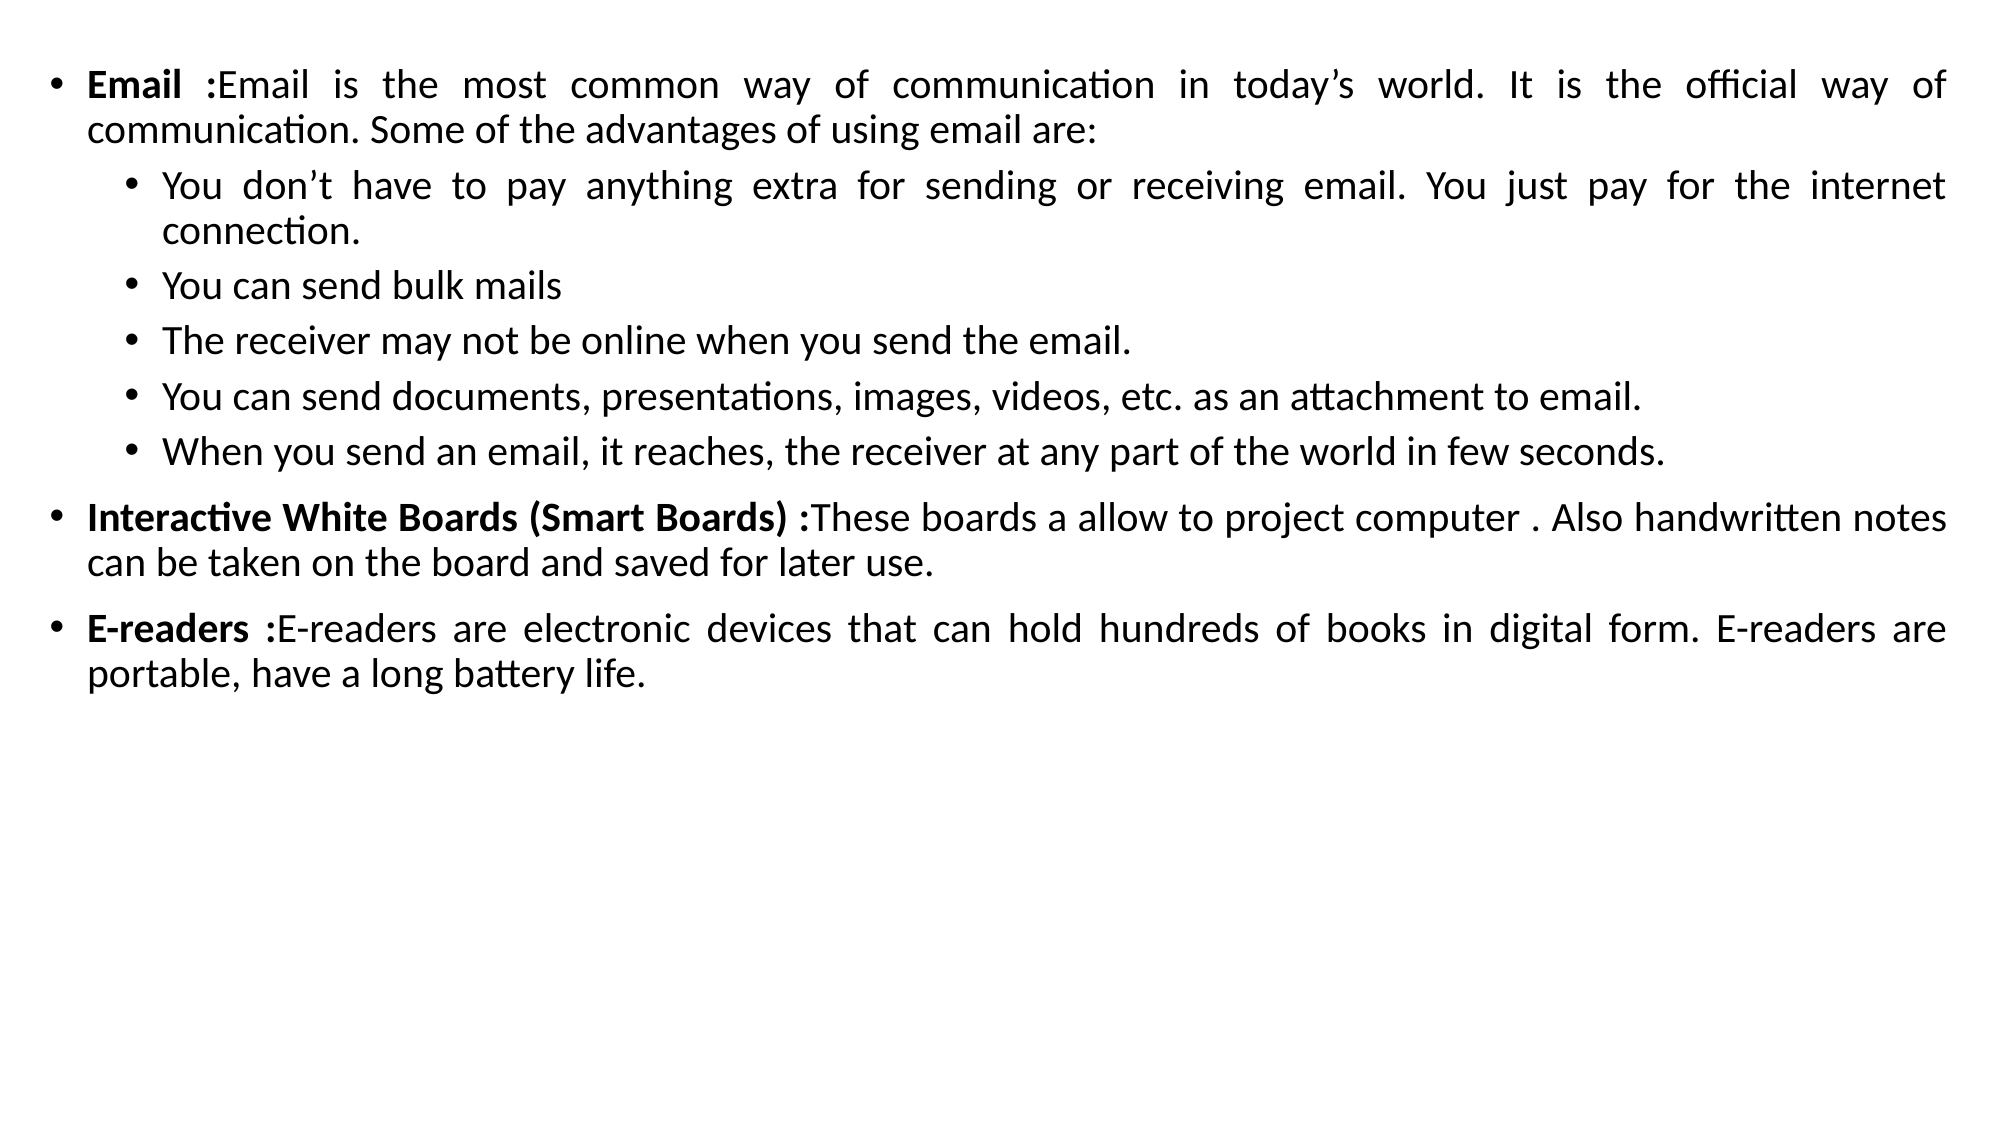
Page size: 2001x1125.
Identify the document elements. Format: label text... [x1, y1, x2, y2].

list Email :Email is the most common way of communication in today’s world. It is the official way of communication. Some of the advantages of using email are: You don’t have to pay anything extra for sending or receiving email. You just pay for the internet connection. You can send bulk mails The receiver may not be online when you send the email. You can send documents, presentations, images, videos, etc. as an attachment to email. When you send an email, it reaches, the receiver at any part of the world in few seconds. Interactive White Boards (Smart Boards) :These boards a allow to project computer . Also handwritten notes can be taken on the board and saved for later use. E-readers :E-readers are electronic devices that can hold hundreds of books in digital form. E-readers are portable, have a long battery life. [34, 55, 1963, 769]
